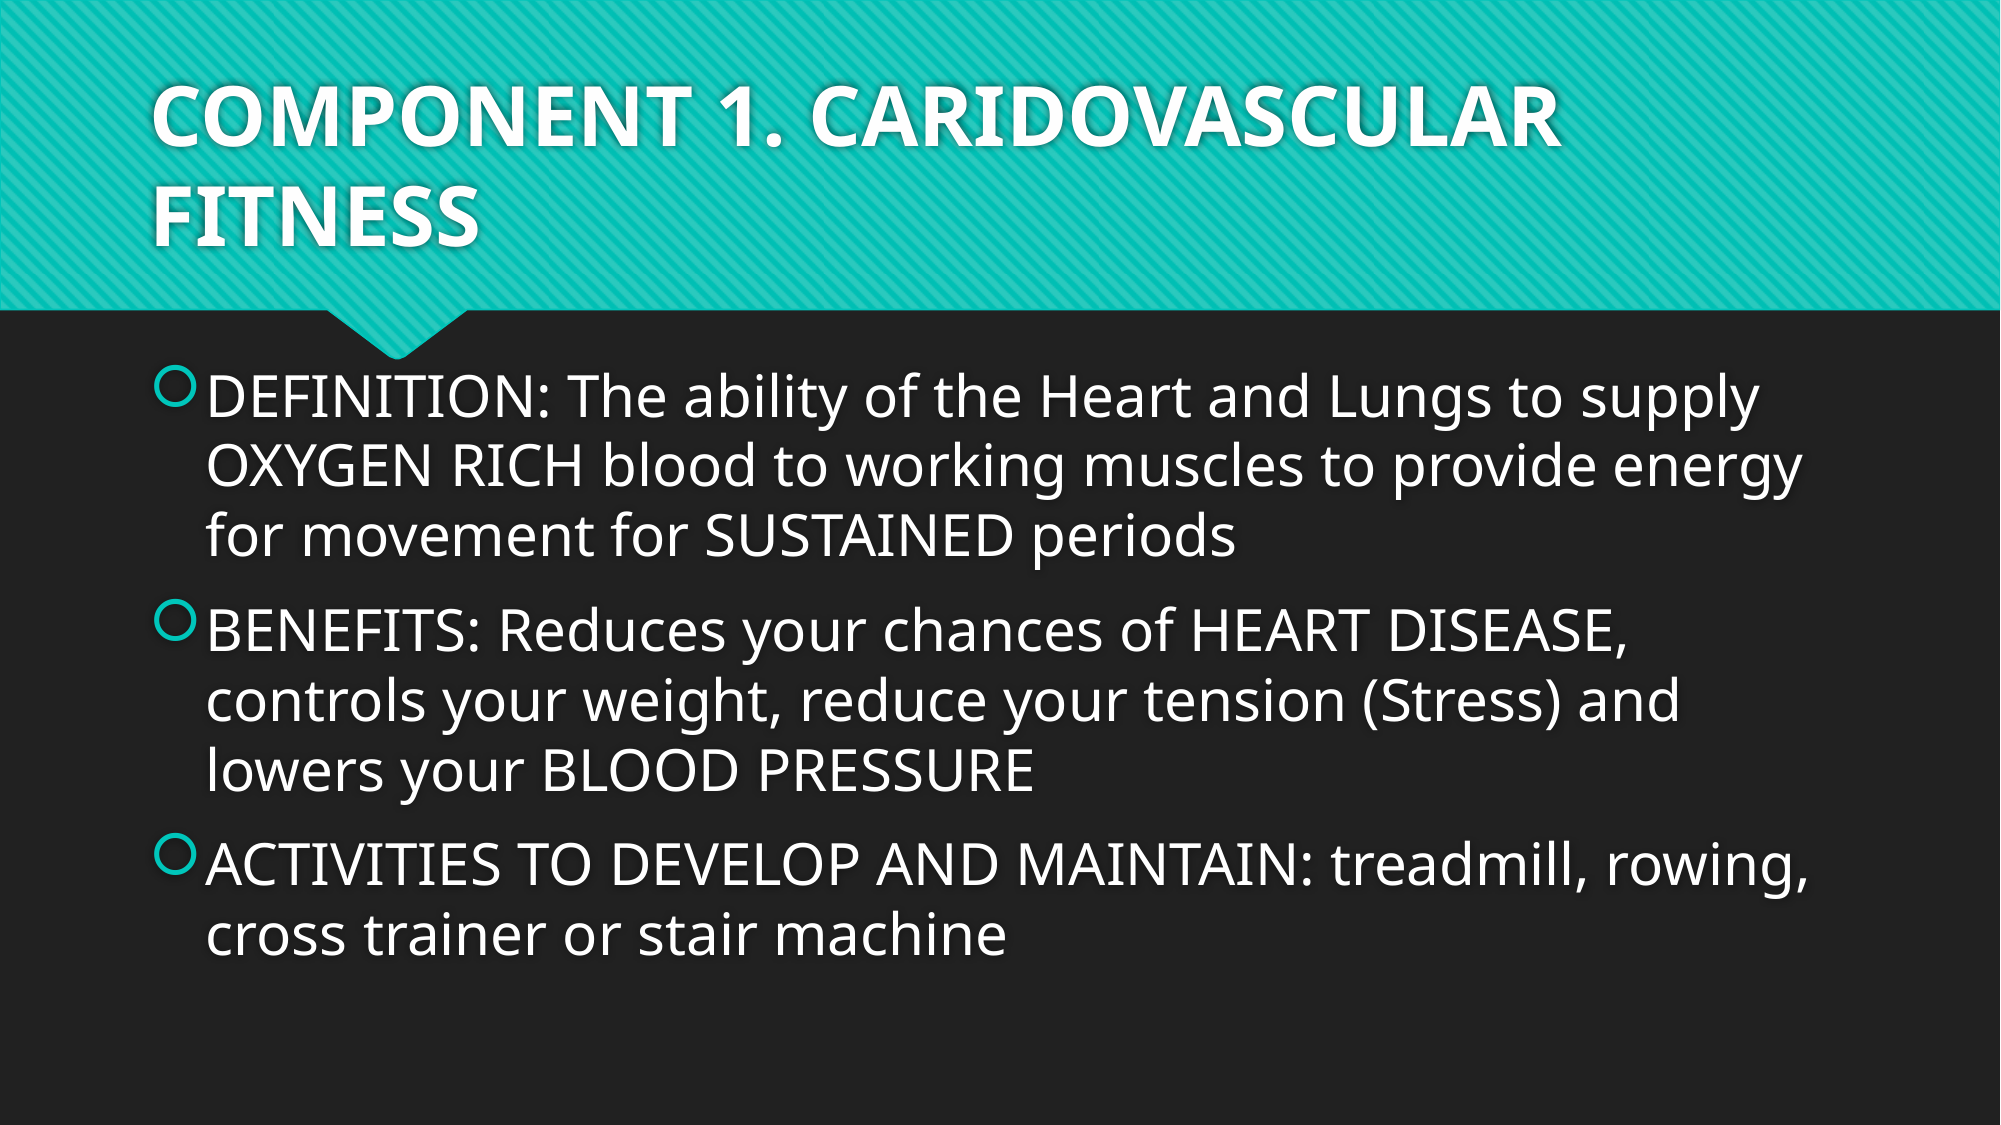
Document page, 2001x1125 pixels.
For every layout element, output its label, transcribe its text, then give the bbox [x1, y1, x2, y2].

title COMPONENT 1. CARIDOVASCULAR FITNESS [134, 111, 1869, 271]
list DEFINITION: The ability of the Heart and Lungs to supply OXYGEN RICH blood to working muscles to provide energy for movement for SUSTAINED periods BENEFITS: Reduces your chances of HEART DISEASE, controls your weight, reduce your tension (Stress) and lowers your BLOOD PRESSURE ACTIVITIES TO DEVELOP AND MAINTAIN: treadmill, rowing, cross trainer or stair machine [134, 364, 1866, 962]
